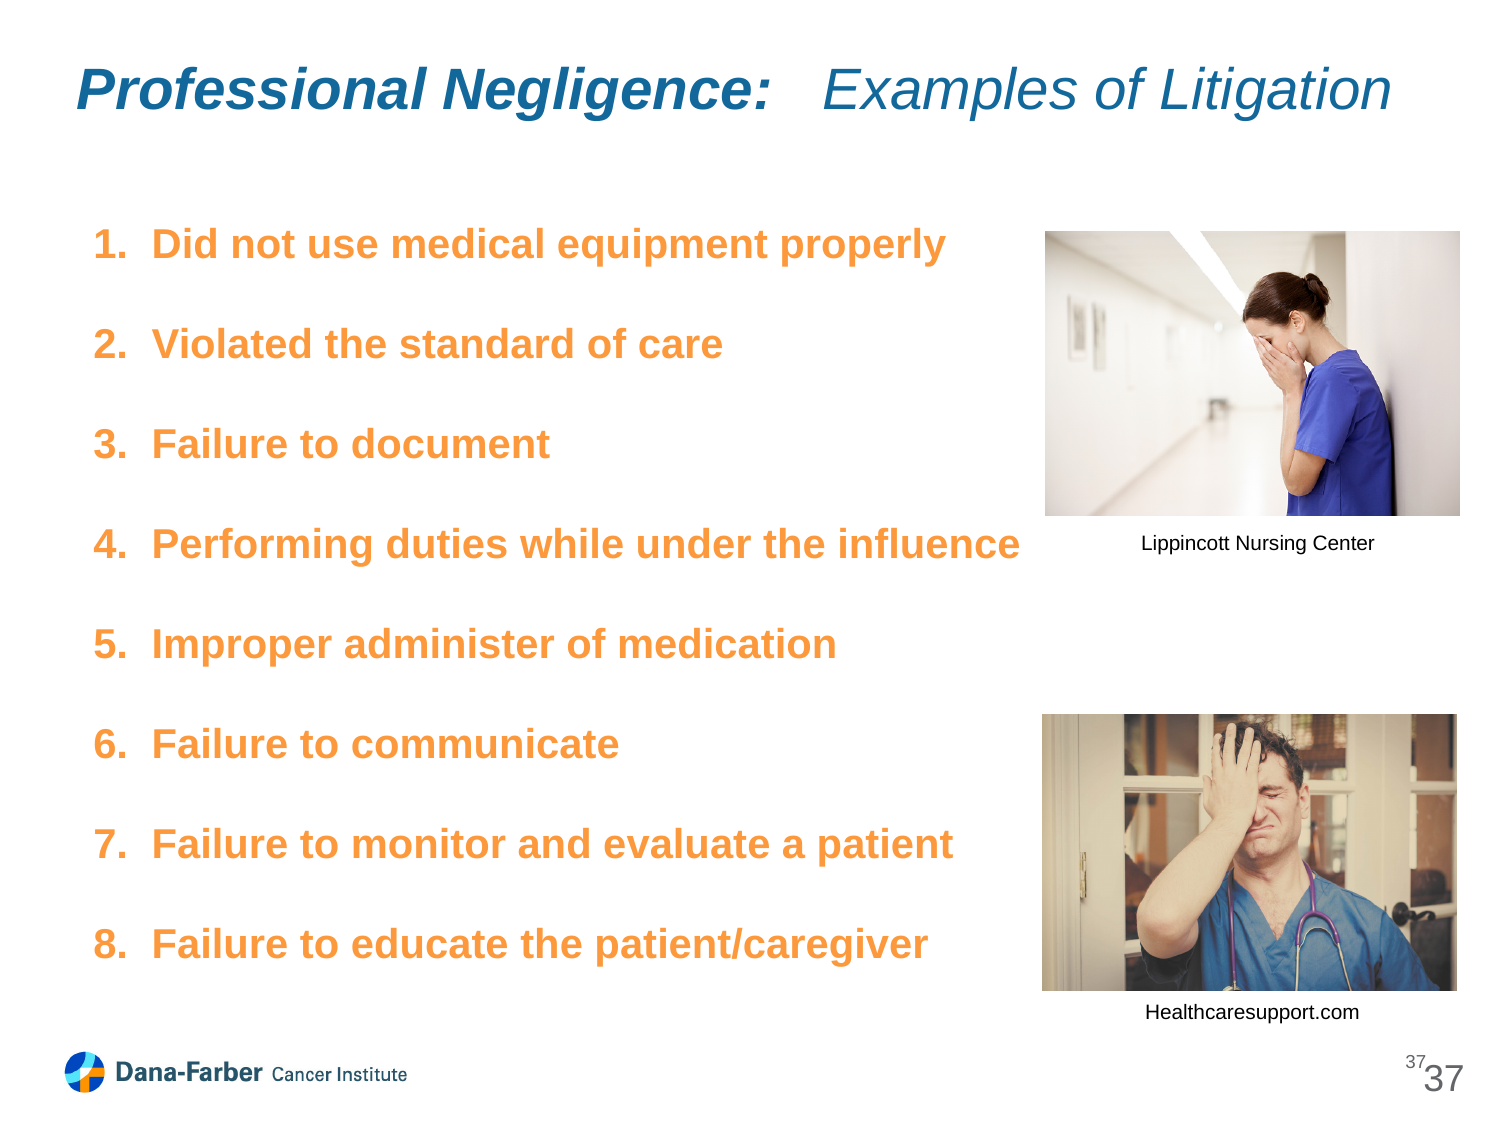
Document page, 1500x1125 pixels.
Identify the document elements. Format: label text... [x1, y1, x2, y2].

title Professional Negligence: Examples of Litigation [61, 33, 1460, 158]
picture [64, 1051, 407, 1093]
slide_number 37 [1389, 1032, 1480, 1106]
text_box Lippincott Nursing Center [1126, 521, 1460, 562]
text_box Healthcaresupport.com [1130, 991, 1480, 1032]
list Did not use medical equipment properly Violated the standard of care Failure to document Performing duties while under the influence Improper administer of medication Failure to communicate Failure to monitor and evaluate a patient Failure to educate the patient/caregiver [61, 158, 1460, 907]
picture [1045, 231, 1460, 516]
picture [1042, 714, 1457, 991]
